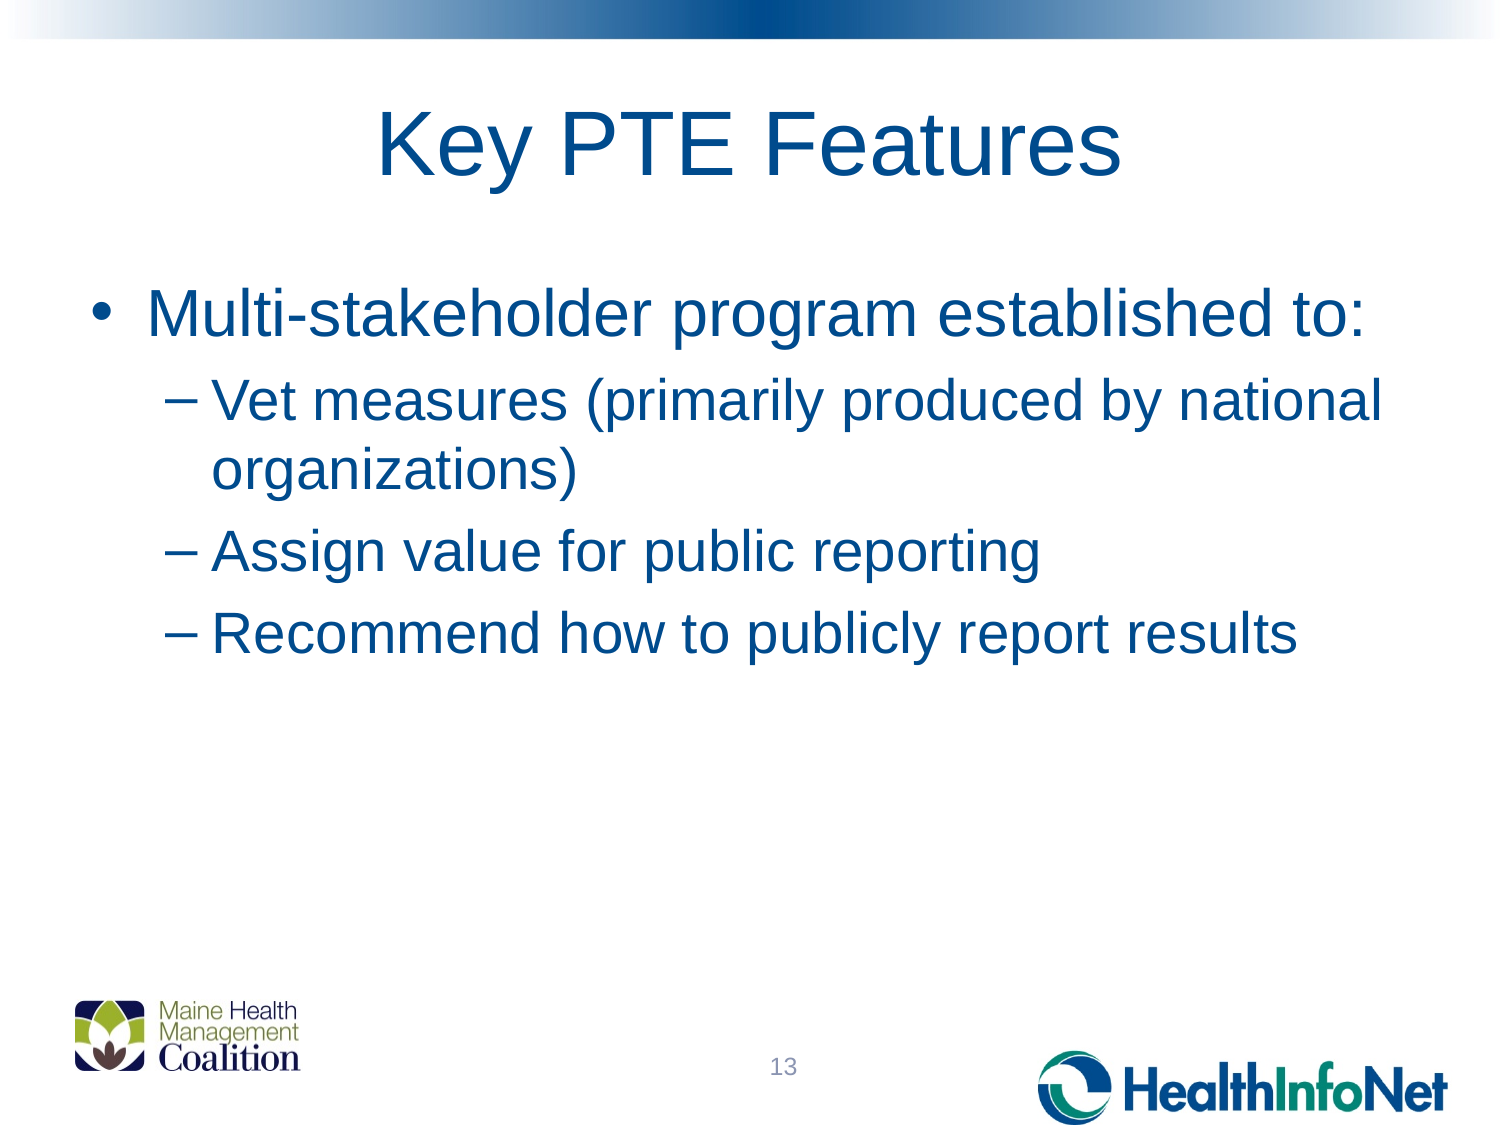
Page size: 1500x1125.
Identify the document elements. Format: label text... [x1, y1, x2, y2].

title Key PTE Features [75, 45, 1425, 233]
list Multi-stakeholder program established to: Vet measures (primarily produced by national organizations) Assign value for public reporting Recommend how to publicly report results [75, 262, 1425, 1005]
picture [0, 0, 1500, 1125]
slide_number 13 [462, 1035, 813, 1096]
